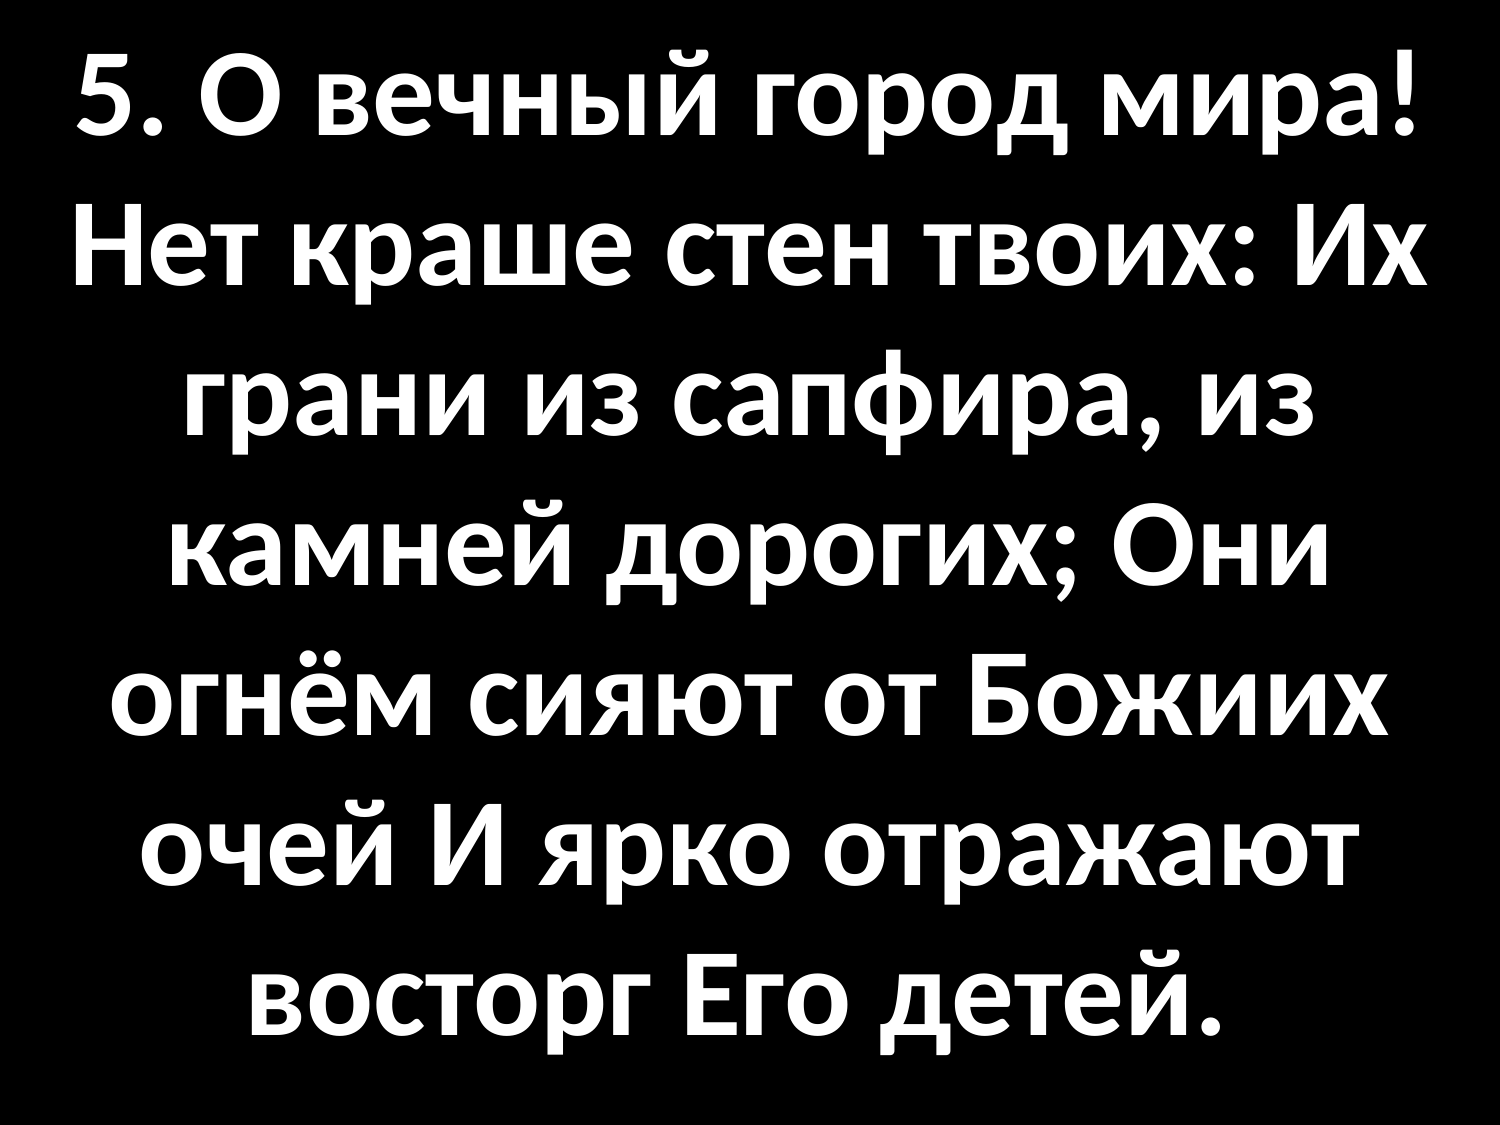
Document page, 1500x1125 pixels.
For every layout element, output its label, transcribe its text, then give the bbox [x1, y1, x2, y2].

title 5. О вечный город мира! Нет краше стен твоих: Их грани из сапфира, из камней дорогих; Они огнём сияют от Божиих очей И ярко отражают восторг Его детей. [0, 415, 1500, 657]
